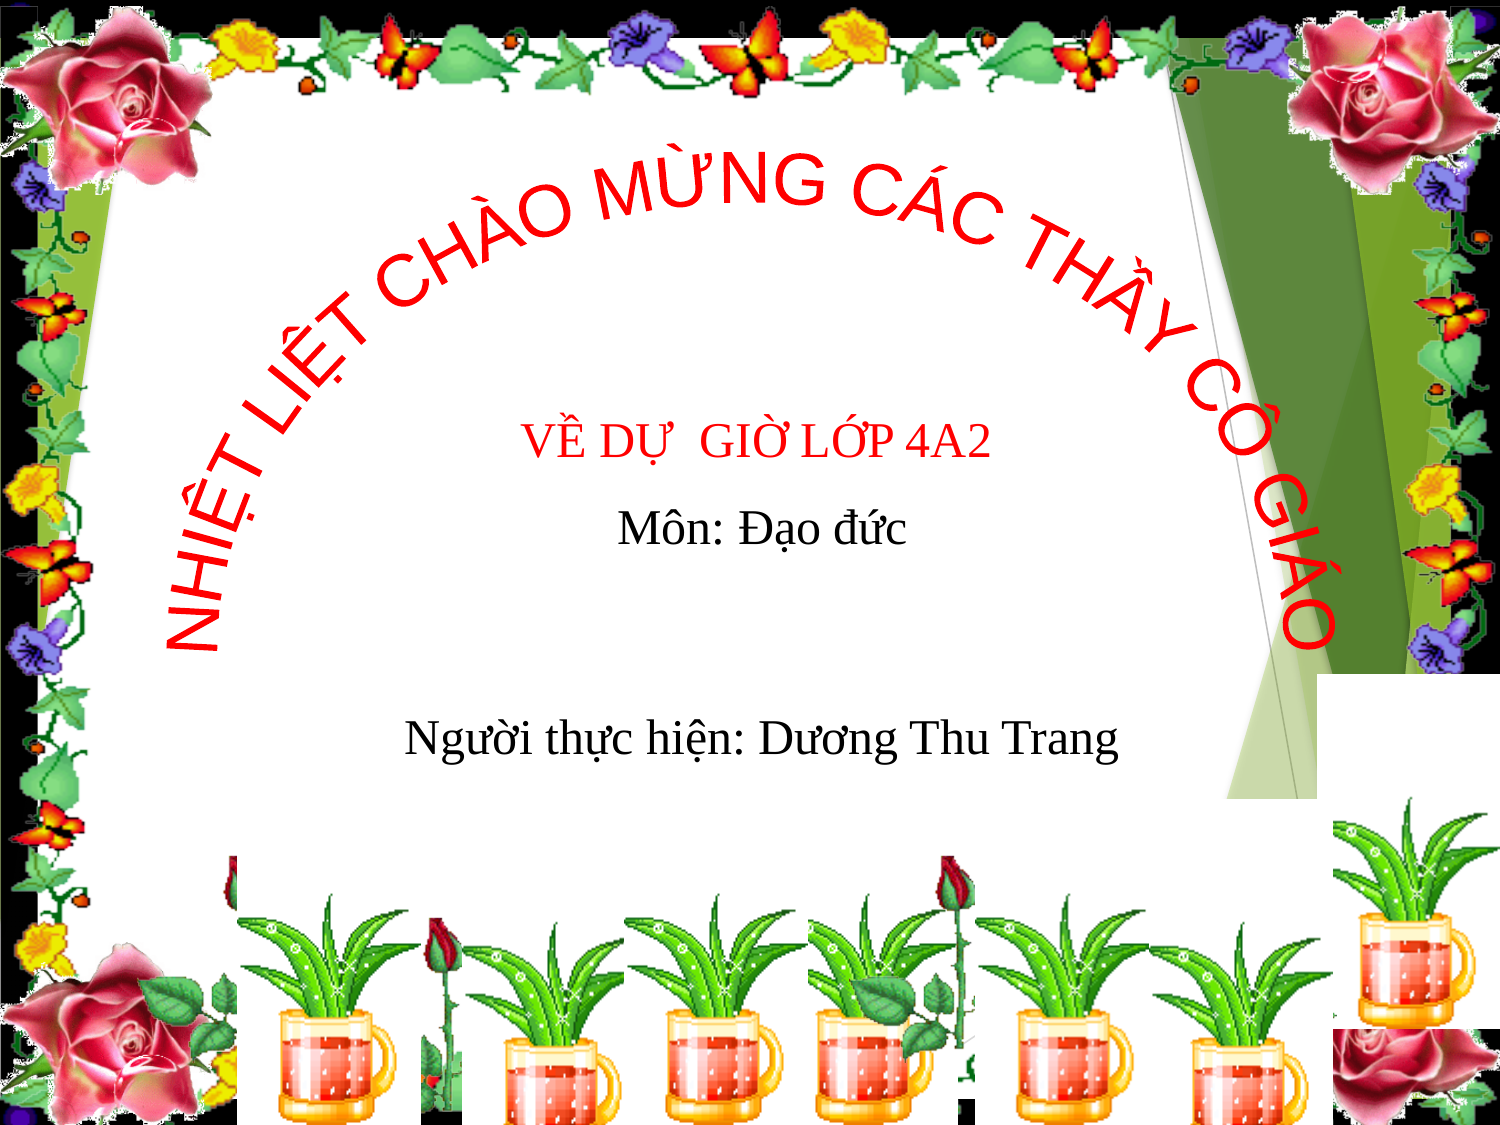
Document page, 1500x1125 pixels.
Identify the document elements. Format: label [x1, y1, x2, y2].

picture [136, 674, 1500, 1125]
text_box [0, 0, 1500, 1125]
